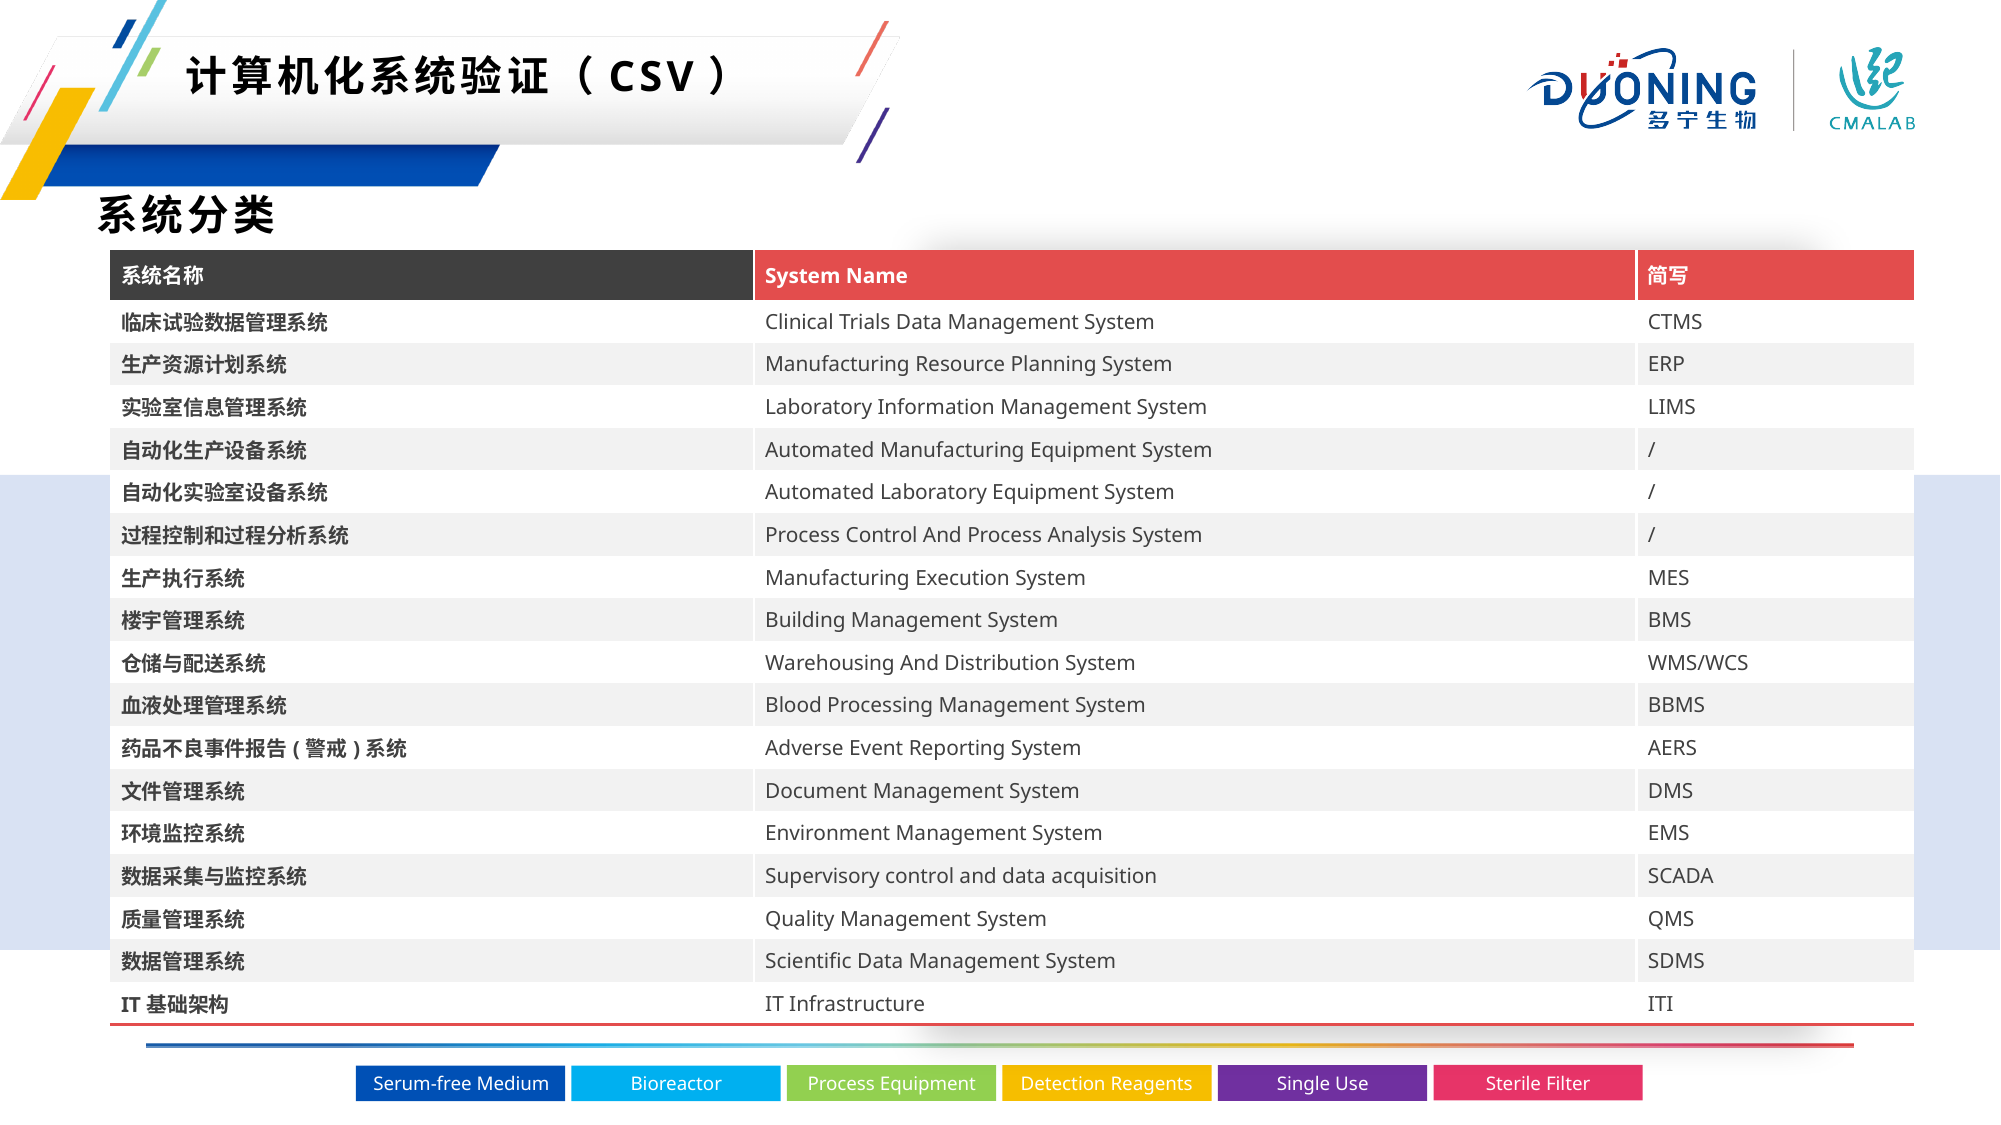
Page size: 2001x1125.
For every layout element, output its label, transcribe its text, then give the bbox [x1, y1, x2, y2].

table_cell WMS/WCS [1638, 641, 1914, 683]
table_cell / [1638, 513, 1914, 556]
table_cell Scientific Data Management System [755, 939, 1635, 982]
table_cell Laboratory Information Management System [755, 385, 1635, 428]
table_cell Quality Management System [755, 897, 1635, 939]
table_cell BBMS [1638, 683, 1914, 726]
table_cell 仓储与配送系统 [110, 641, 753, 683]
table_cell MES [1638, 556, 1914, 598]
table_cell IT基础架构 [110, 982, 753, 1023]
table_cell Environment Management System [755, 811, 1635, 854]
table_cell Automated Manufacturing Equipment System [755, 428, 1635, 470]
table_cell Automated Laboratory Equipment System [755, 470, 1635, 513]
table_cell QMS [1638, 897, 1914, 939]
table_cell 药品不良事件报告(警戒)系统 [110, 726, 753, 769]
table_cell 环境监控系统 [110, 811, 753, 854]
table_cell Adverse Event Reporting System [755, 726, 1635, 769]
table_cell 生产资源计划系统 [110, 343, 753, 385]
table_cell Building Management System [755, 598, 1635, 641]
text_box 系统分类 [85, 161, 1180, 262]
table_cell ITI [1638, 982, 1914, 1023]
text_box [0, 474, 110, 951]
table_cell SDMS [1638, 939, 1914, 982]
table_cell CTMS [1638, 300, 1914, 343]
table_cell Document Management System [755, 769, 1635, 811]
table_cell 数据采集与监控系统 [110, 854, 753, 897]
table_cell 实验室信息管理系统 [110, 385, 753, 428]
text_box [1914, 474, 2000, 951]
table_cell Clinical Trials Data Management System [755, 300, 1635, 343]
table_cell Warehousing And Distribution System [755, 641, 1635, 683]
table_cell LIMS [1638, 385, 1914, 428]
table_header System Name [755, 250, 1635, 300]
table_cell SCADA [1638, 854, 1914, 897]
picture [1526, 47, 1915, 131]
table_cell BMS [1638, 598, 1914, 641]
table_cell / [1638, 428, 1914, 470]
table_cell / [1638, 470, 1914, 513]
table_cell 生产执行系统 [110, 556, 753, 598]
table_cell IT Infrastructure [755, 982, 1635, 1023]
table_cell 自动化生产设备系统 [110, 428, 753, 470]
picture [146, 1043, 1854, 1048]
table_cell AERS [1638, 726, 1914, 769]
table_cell 血液处理管理系统 [110, 683, 753, 726]
picture [0, 0, 900, 200]
table_cell 临床试验数据管理系统 [110, 300, 753, 343]
text_box 计算机化系统验证（CSV） [174, 24, 1269, 125]
table_cell ERP [1638, 343, 1914, 385]
table_cell 数据管理系统 [110, 939, 753, 982]
table_cell 过程控制和过程分析系统 [110, 513, 753, 556]
table_cell EMS [1638, 811, 1914, 854]
table_cell 楼宇管理系统 [110, 598, 753, 641]
table_cell Supervisory control and data acquisition [755, 854, 1635, 897]
table_cell 自动化实验室设备系统 [110, 470, 753, 513]
table_header 系统名称 [110, 262, 753, 300]
table_cell Process Control And Process Analysis System [755, 513, 1635, 556]
table_cell 文件管理系统 [110, 769, 753, 811]
table_cell Blood Processing Management System [755, 683, 1635, 726]
table_cell DMS [1638, 769, 1914, 811]
table_header 简写 [1638, 250, 1914, 300]
table_cell Manufacturing Resource Planning System [755, 343, 1635, 385]
table_cell 质量管理系统 [110, 897, 753, 939]
table_cell Manufacturing Execution System [755, 556, 1635, 598]
